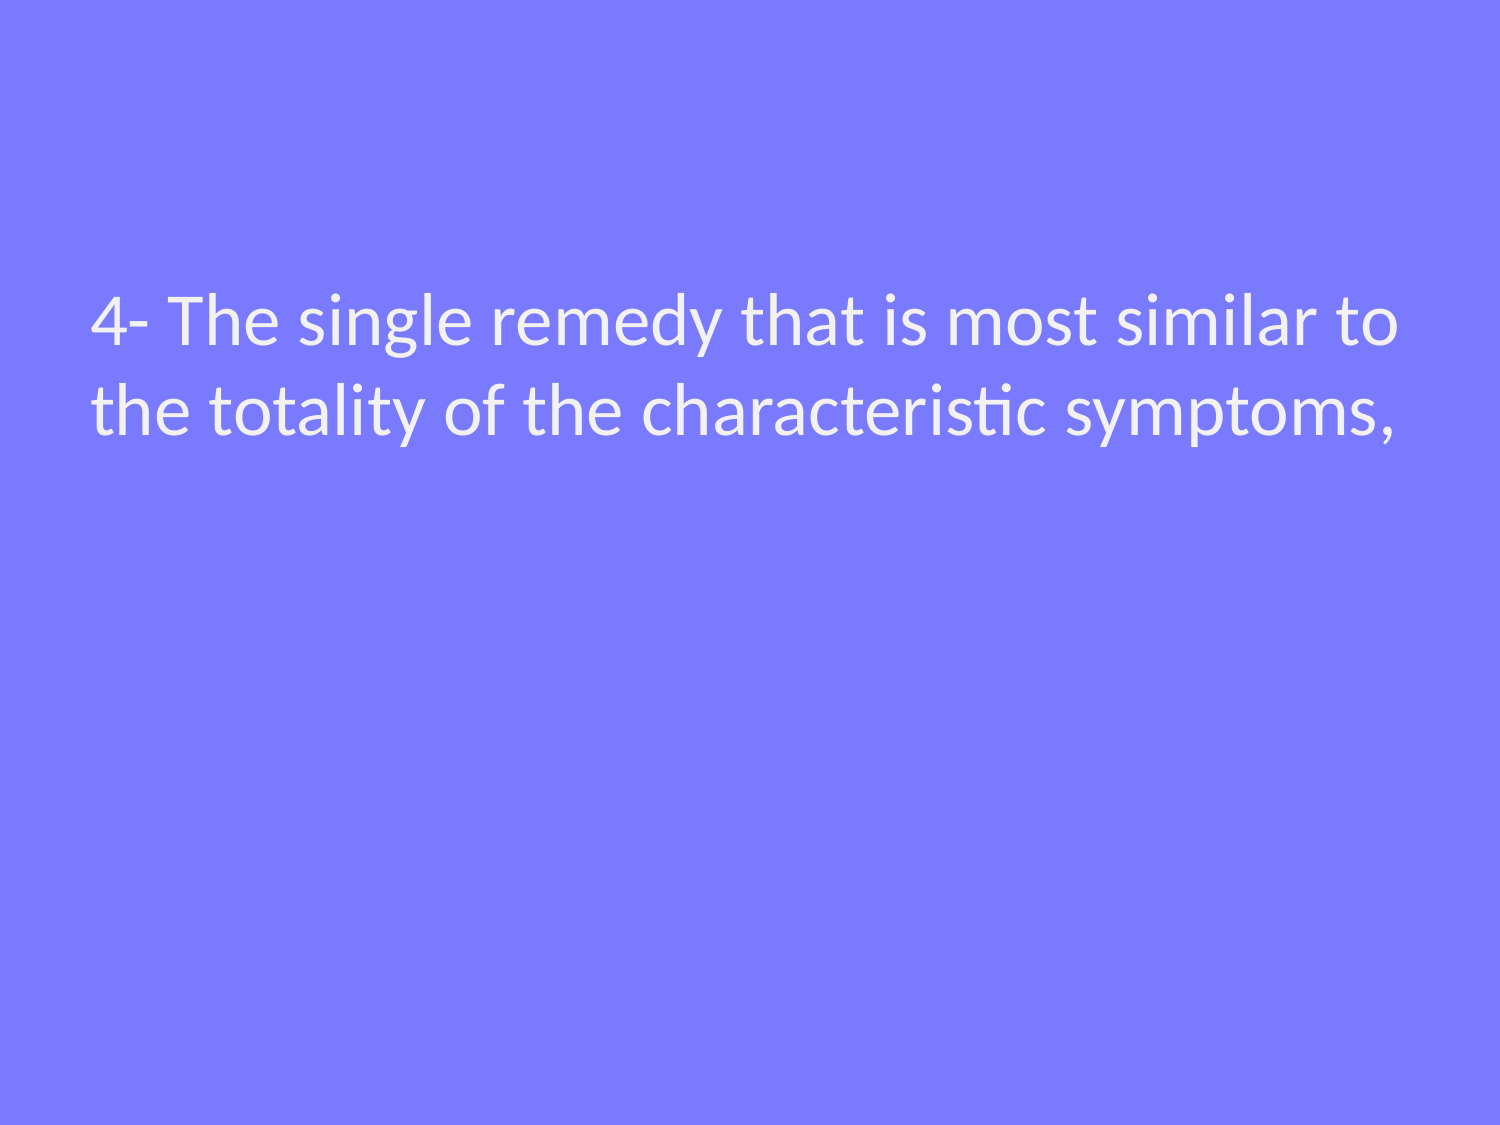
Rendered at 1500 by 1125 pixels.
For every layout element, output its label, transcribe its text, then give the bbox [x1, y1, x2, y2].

list 4- The single remedy that is most similar to the totality of the characteristic symptoms, [75, 262, 1425, 1005]
